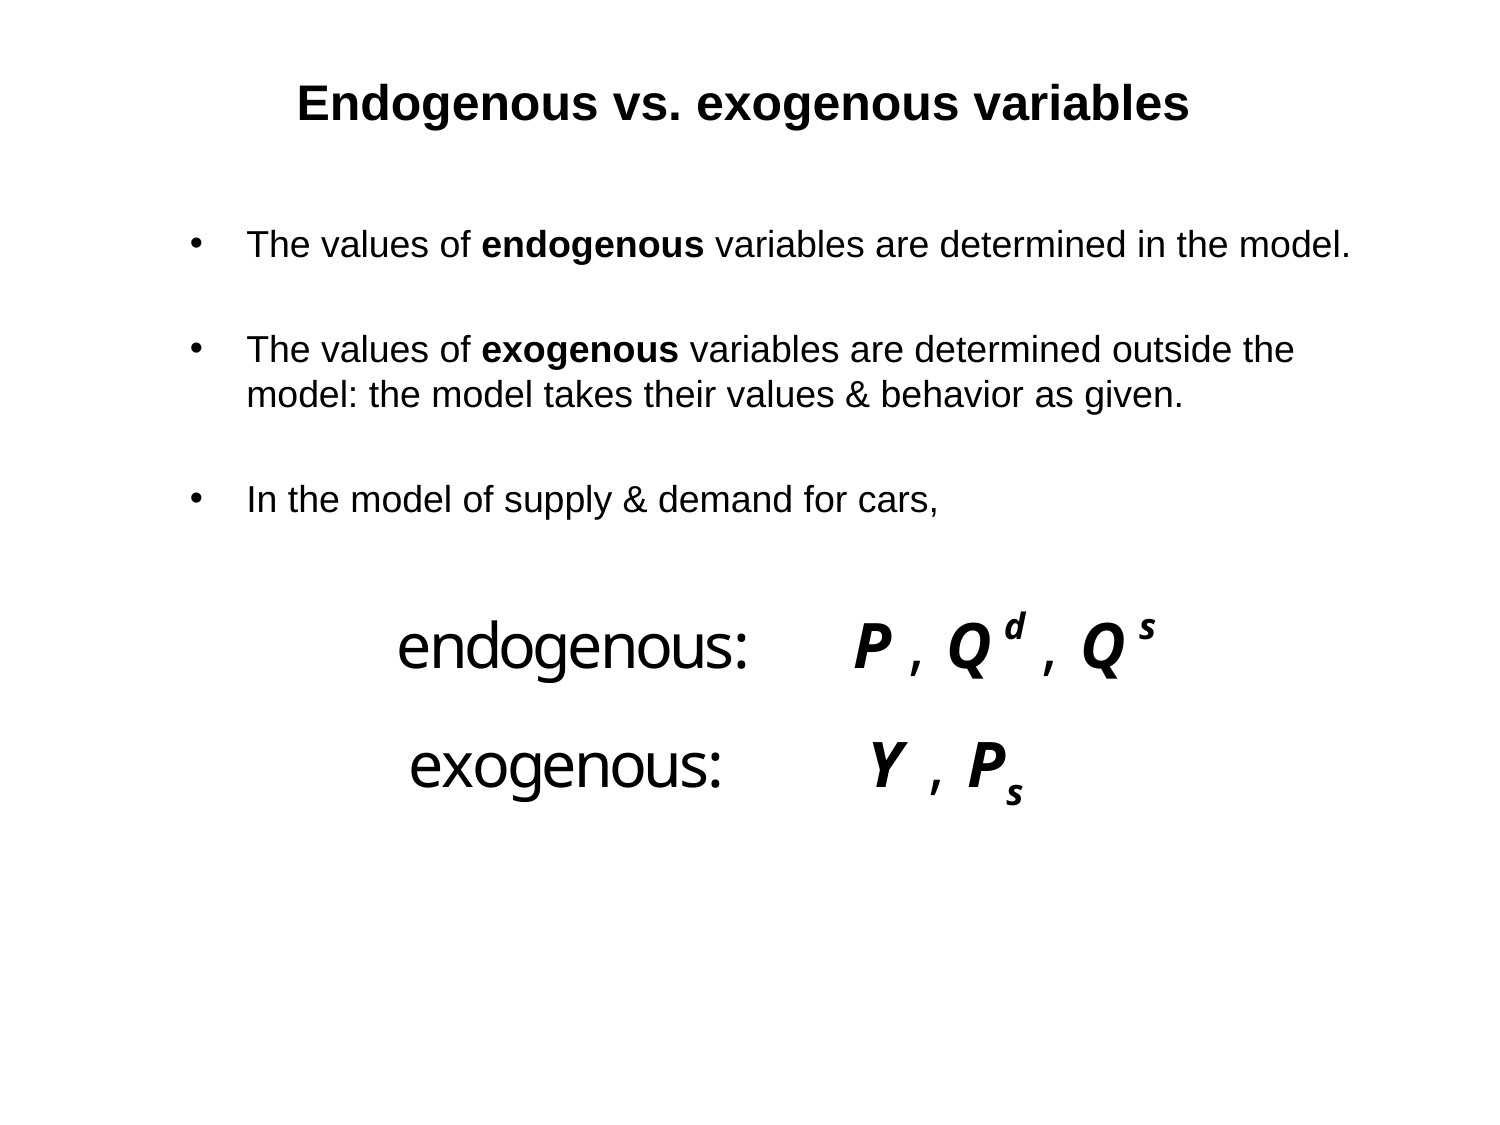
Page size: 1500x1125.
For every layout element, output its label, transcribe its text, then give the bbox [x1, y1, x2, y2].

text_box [387, 599, 1176, 695]
title Endogenous vs. exogenous variables [24, 49, 1463, 151]
list The values of endogenous variables are determined in the model. The values of exogenous variables are determined outside the model: the model takes their values & behavior as given. In the model of supply & demand for cars, [174, 212, 1413, 798]
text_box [399, 724, 1042, 820]
